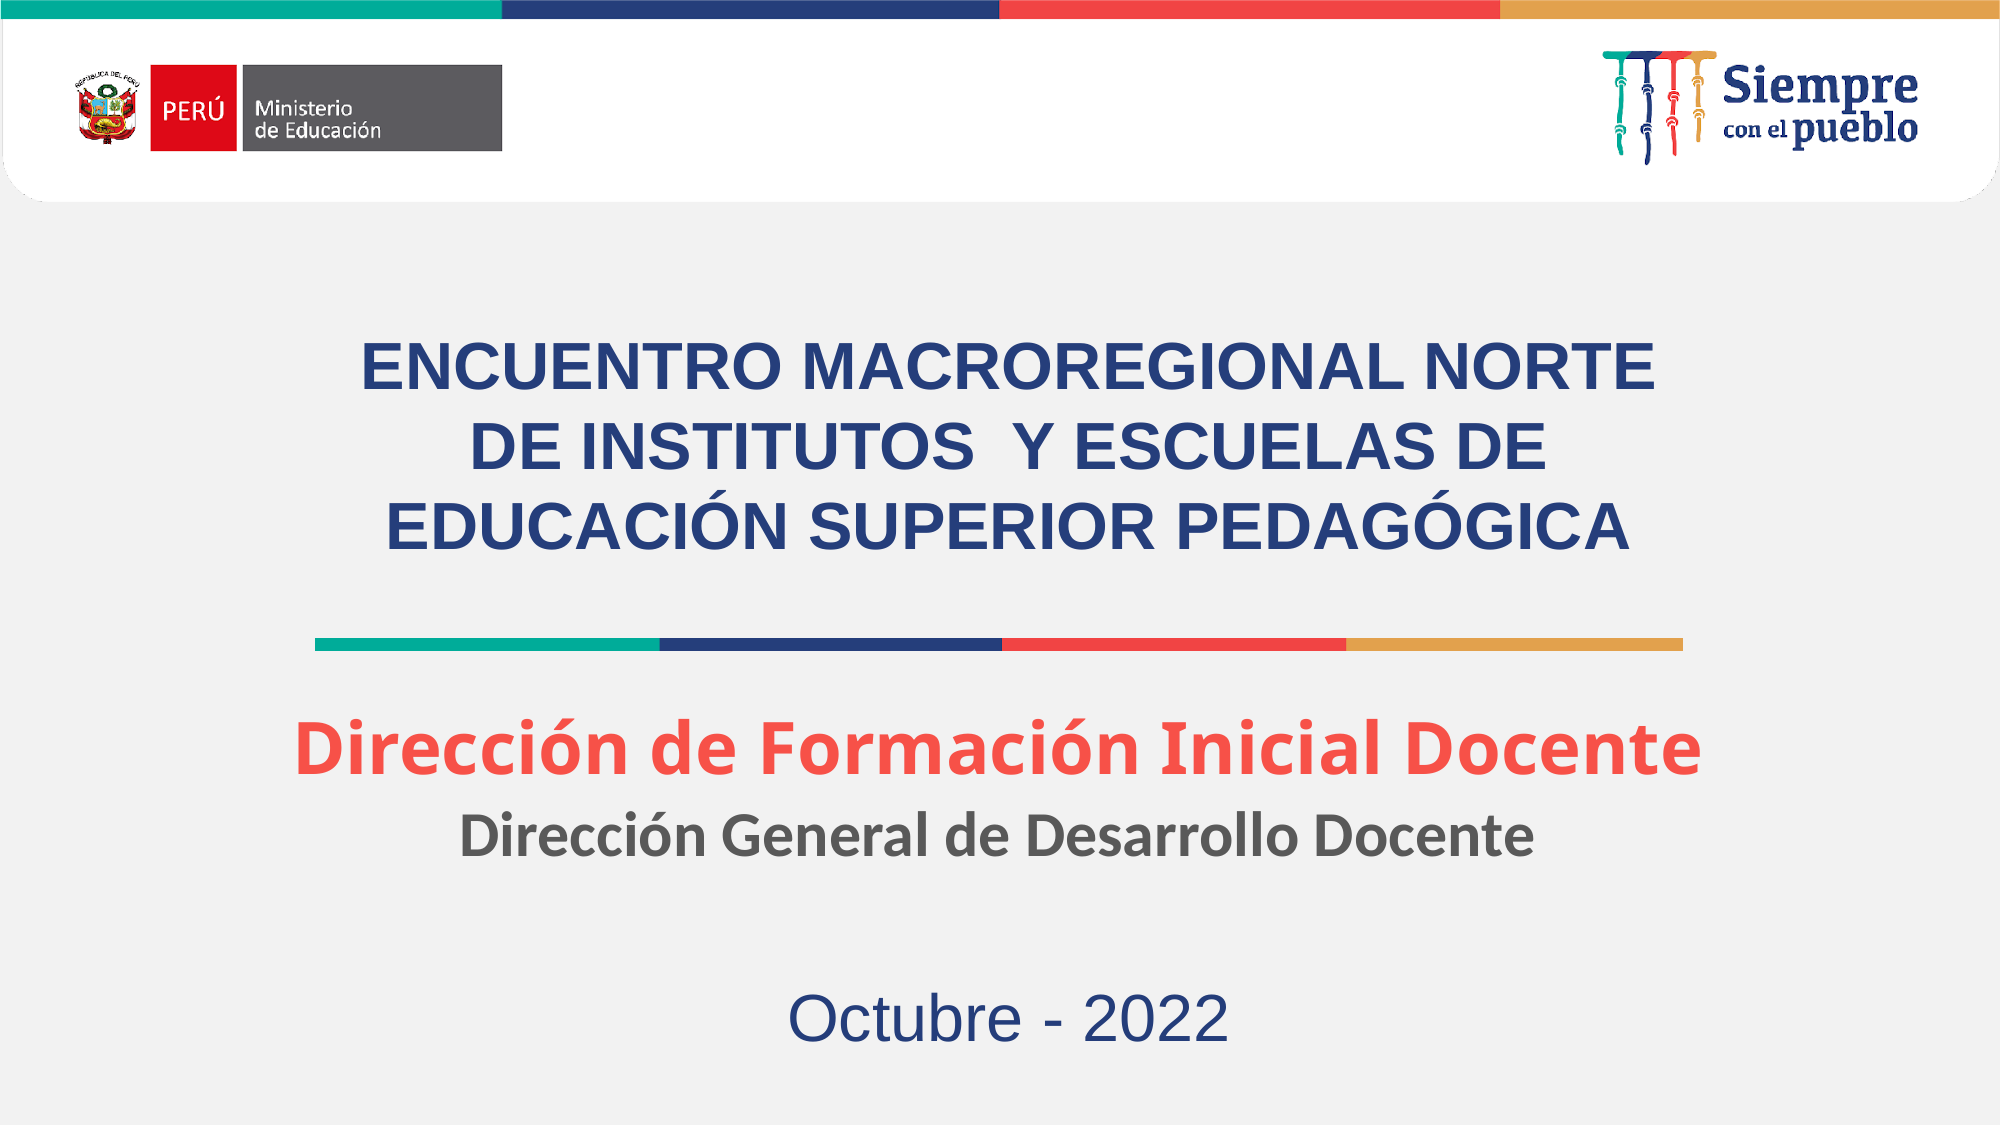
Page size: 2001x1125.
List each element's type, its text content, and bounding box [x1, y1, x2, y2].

subtitle Dirección de Formación Inicial Docente Dirección General de Desarrollo Docente [243, 704, 1744, 882]
text_box ENCUENTRO MACROREGIONAL NORTE DE INSTITUTOS Y ESCUELAS DE EDUCACIÓN SUPERIOR PEDAGÓGICA [339, 315, 1679, 571]
picture [0, 0, 2000, 202]
text_box Octubre - 2022 [494, 967, 1525, 1063]
picture [315, 638, 1683, 651]
